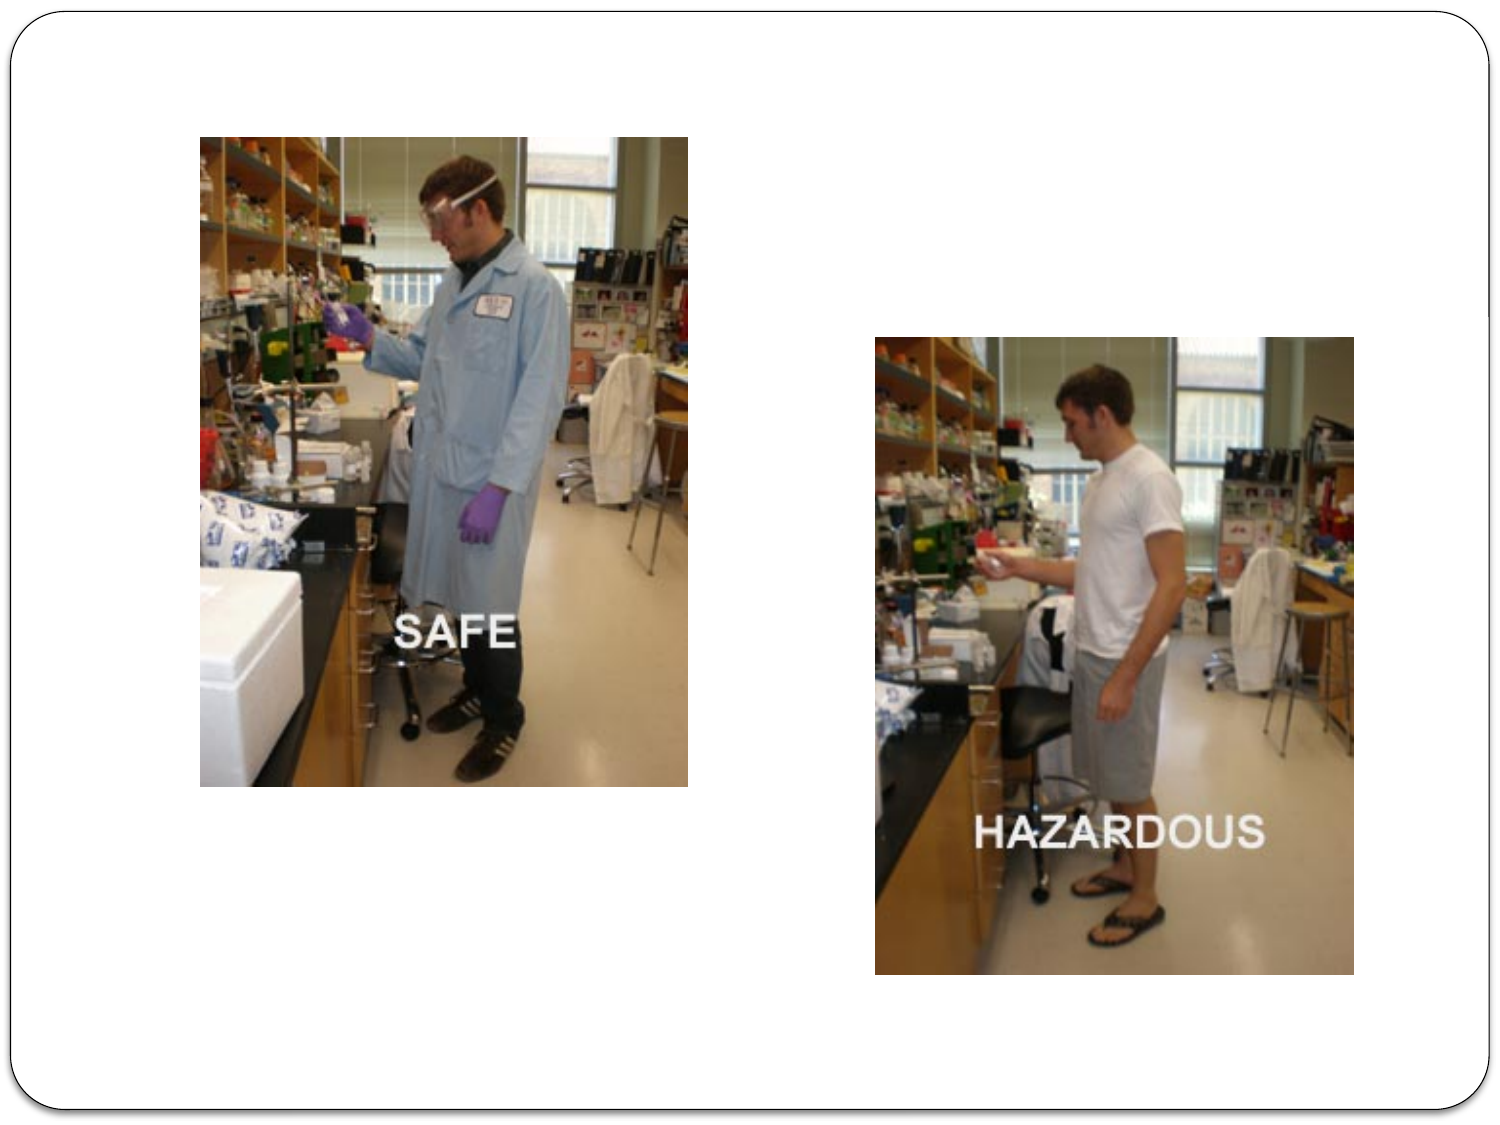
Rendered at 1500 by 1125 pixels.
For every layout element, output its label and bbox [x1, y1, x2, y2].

picture [199, 137, 688, 787]
picture [874, 337, 1354, 975]
